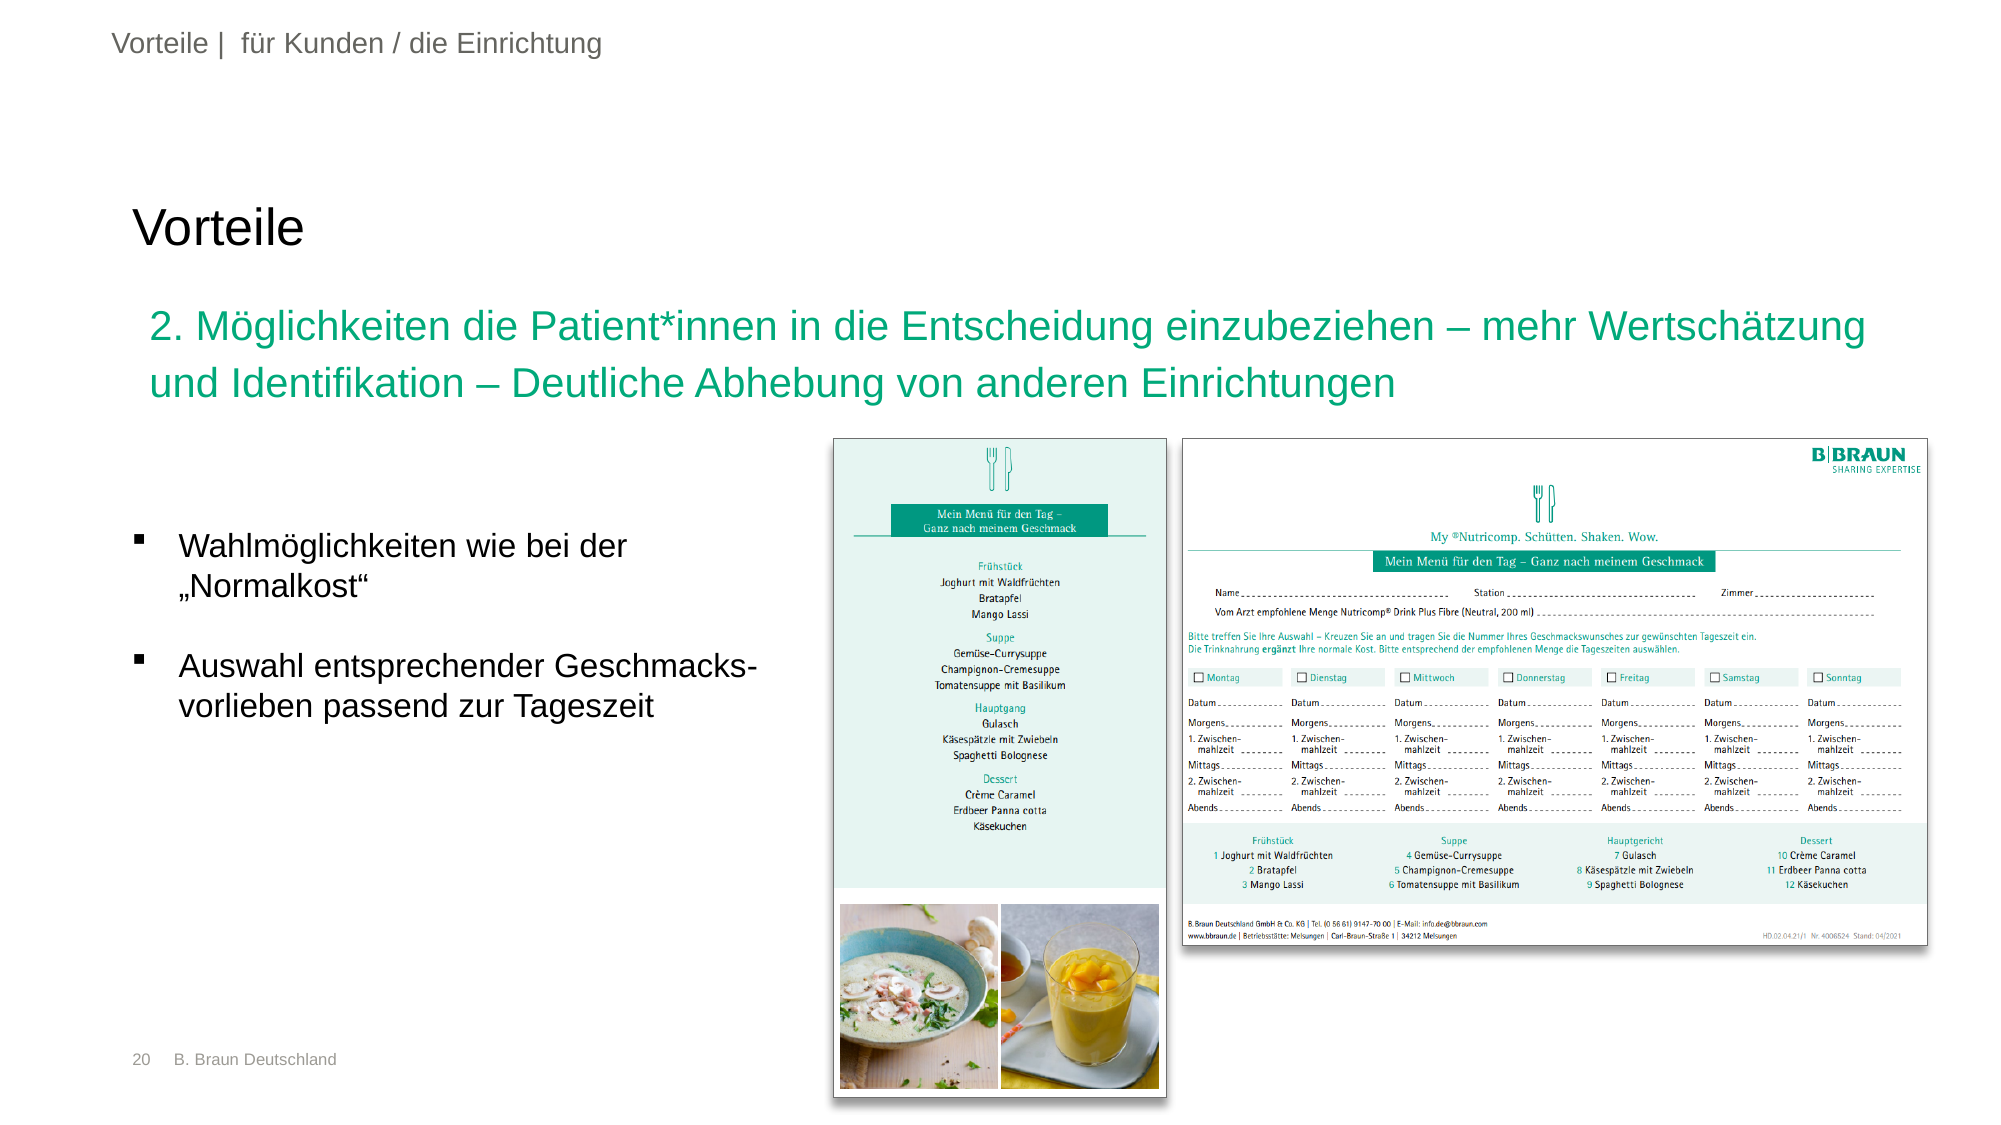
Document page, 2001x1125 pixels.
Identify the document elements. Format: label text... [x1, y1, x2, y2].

text_box Vorteile | für Kunden / die Einrichtung [88, 17, 1851, 67]
picture [832, 438, 1168, 1098]
title Vorteile [132, 113, 1904, 256]
picture [1182, 438, 1928, 946]
text_box Wahlmöglichkeiten wie bei der „Normalkost“ Auswahl entsprechender Geschmacks- vorlieben passend zur Tageszeit [131, 524, 825, 740]
list 2. Möglichkeiten die Patient*innen in die Entscheidung einzubeziehen – mehr Wertschätzung und Identifikation – Deutliche Abhebung von anderen Einrichtungen [131, 283, 1928, 425]
